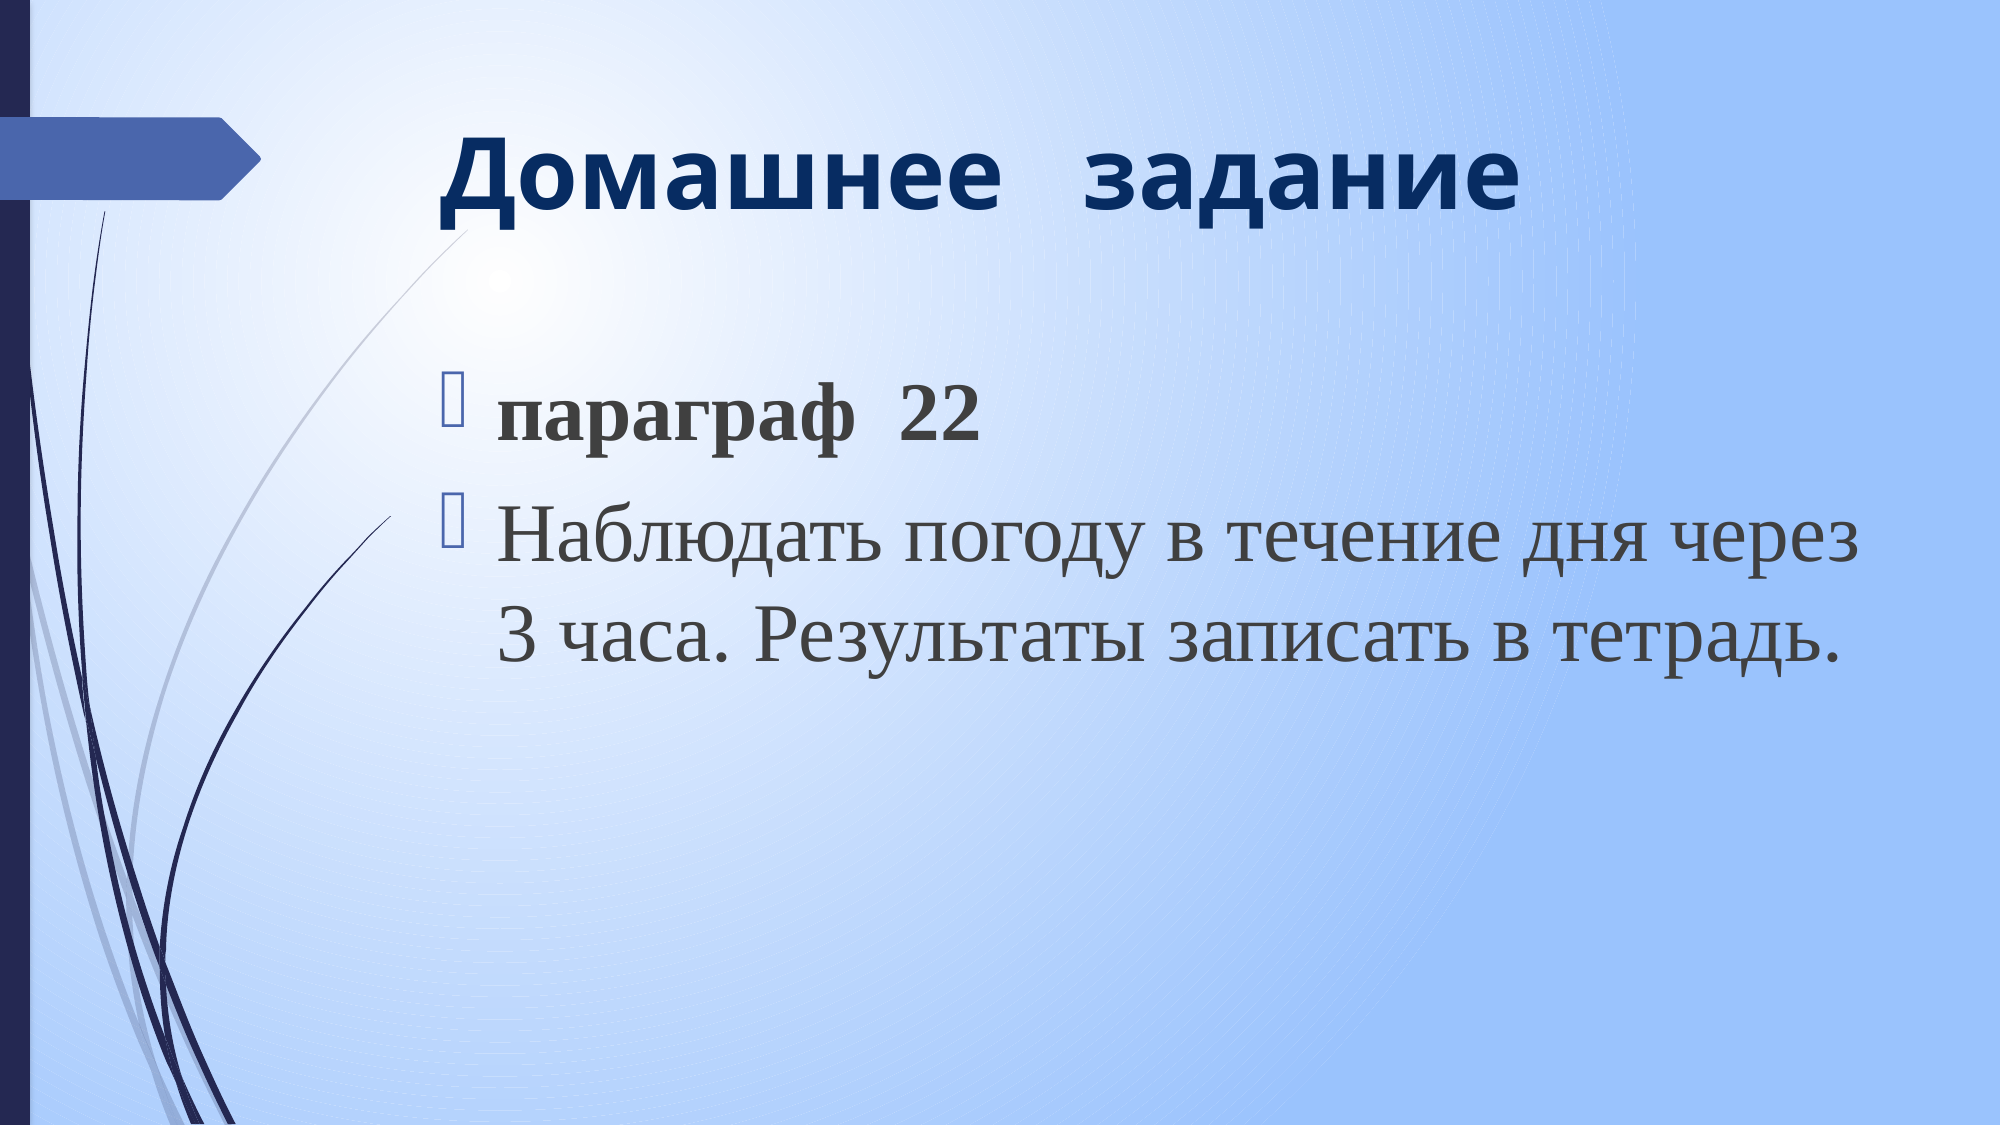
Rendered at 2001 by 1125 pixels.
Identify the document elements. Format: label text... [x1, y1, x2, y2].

list параграф 22 Наблюдать погоду в течение дня через 3 часа. Результаты записать в тетрадь. [424, 350, 1888, 970]
title Домашнее задание [425, 102, 1888, 313]
